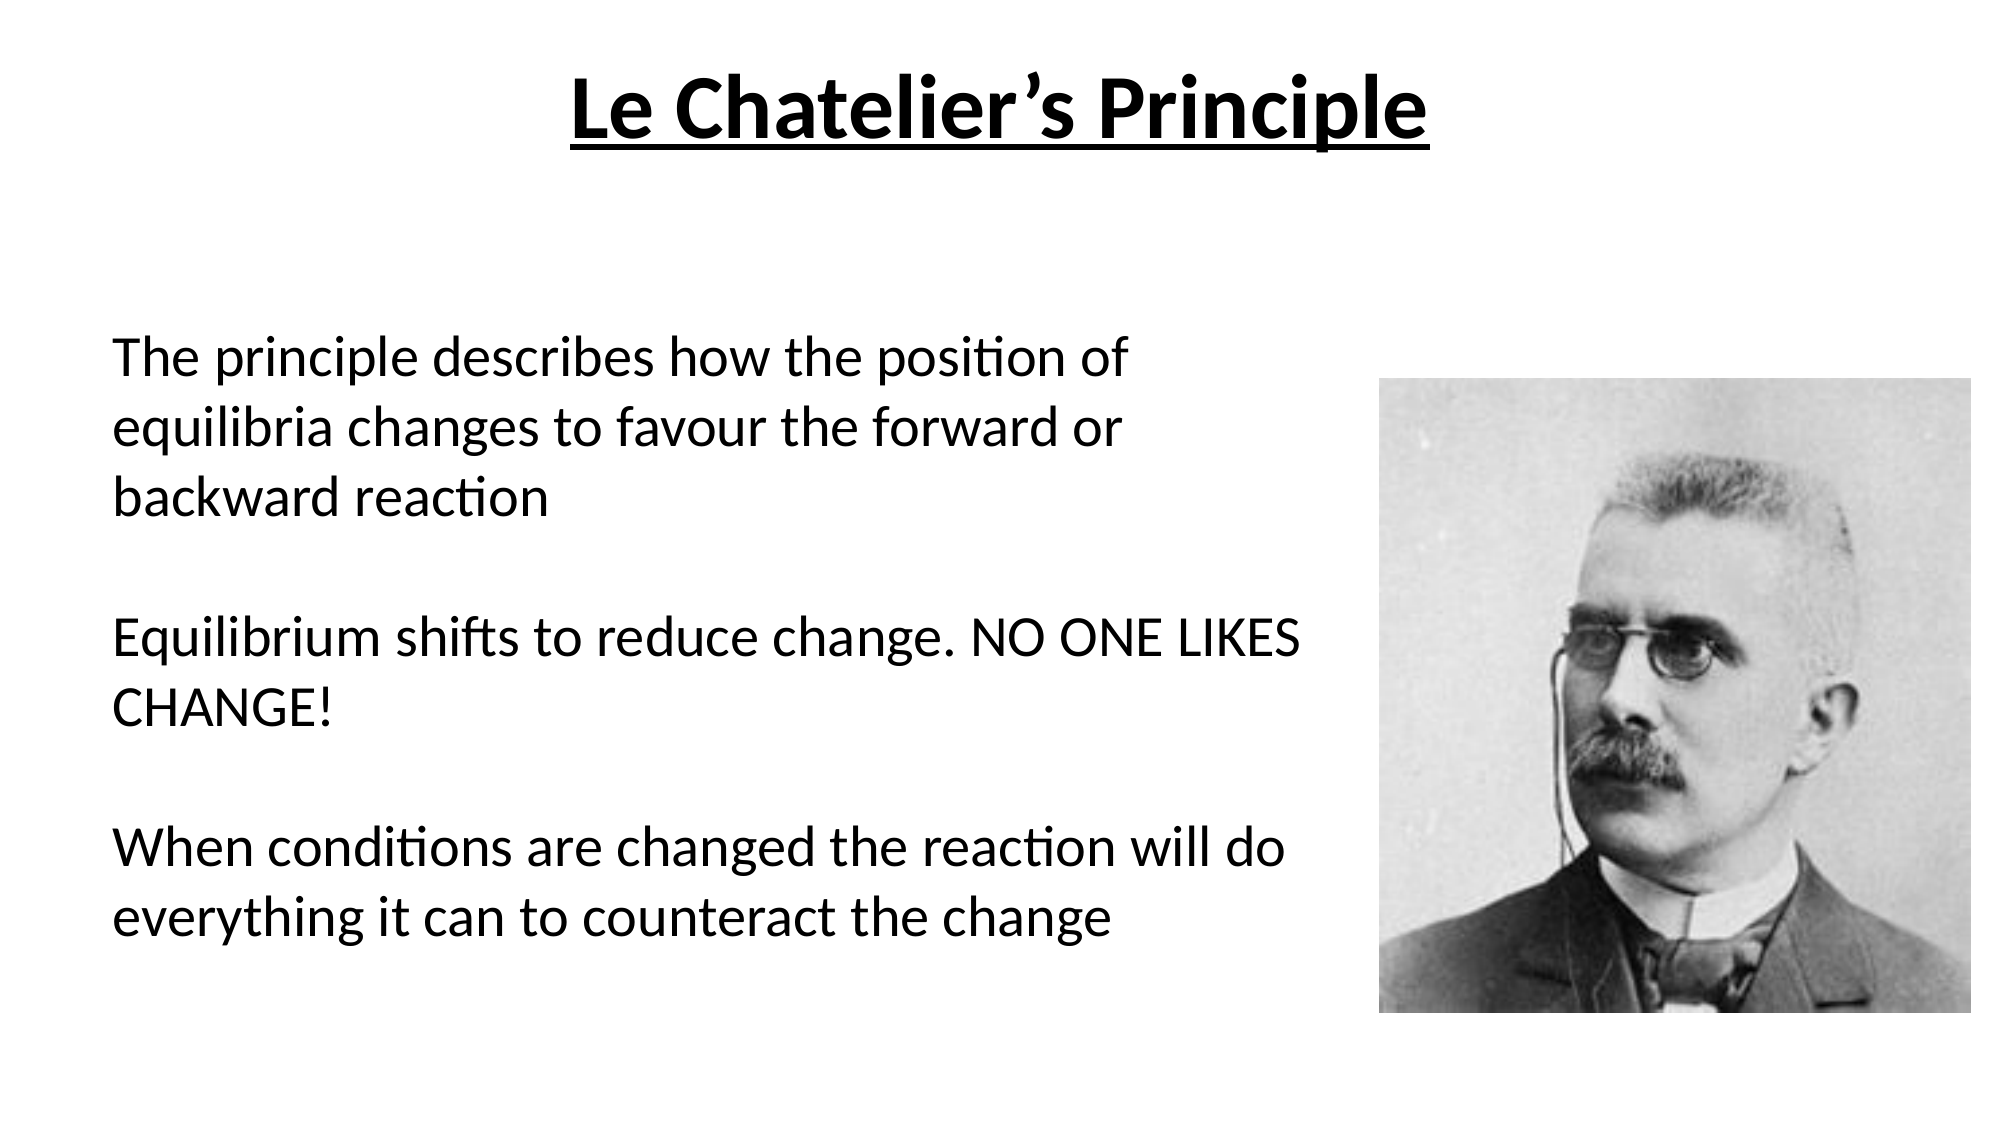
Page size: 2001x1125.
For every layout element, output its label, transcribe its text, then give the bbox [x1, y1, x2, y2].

picture [1379, 378, 1971, 1013]
title Le Chatelier’s Principle [324, 44, 1676, 174]
text_box The principle describes how the position of equilibria changes to favour the forward or backward reaction Equilibrium shifts to reduce change. NO ONE LIKES CHANGE! When conditions are changed the reaction will do everything it can to counteract the change [98, 310, 1328, 1046]
